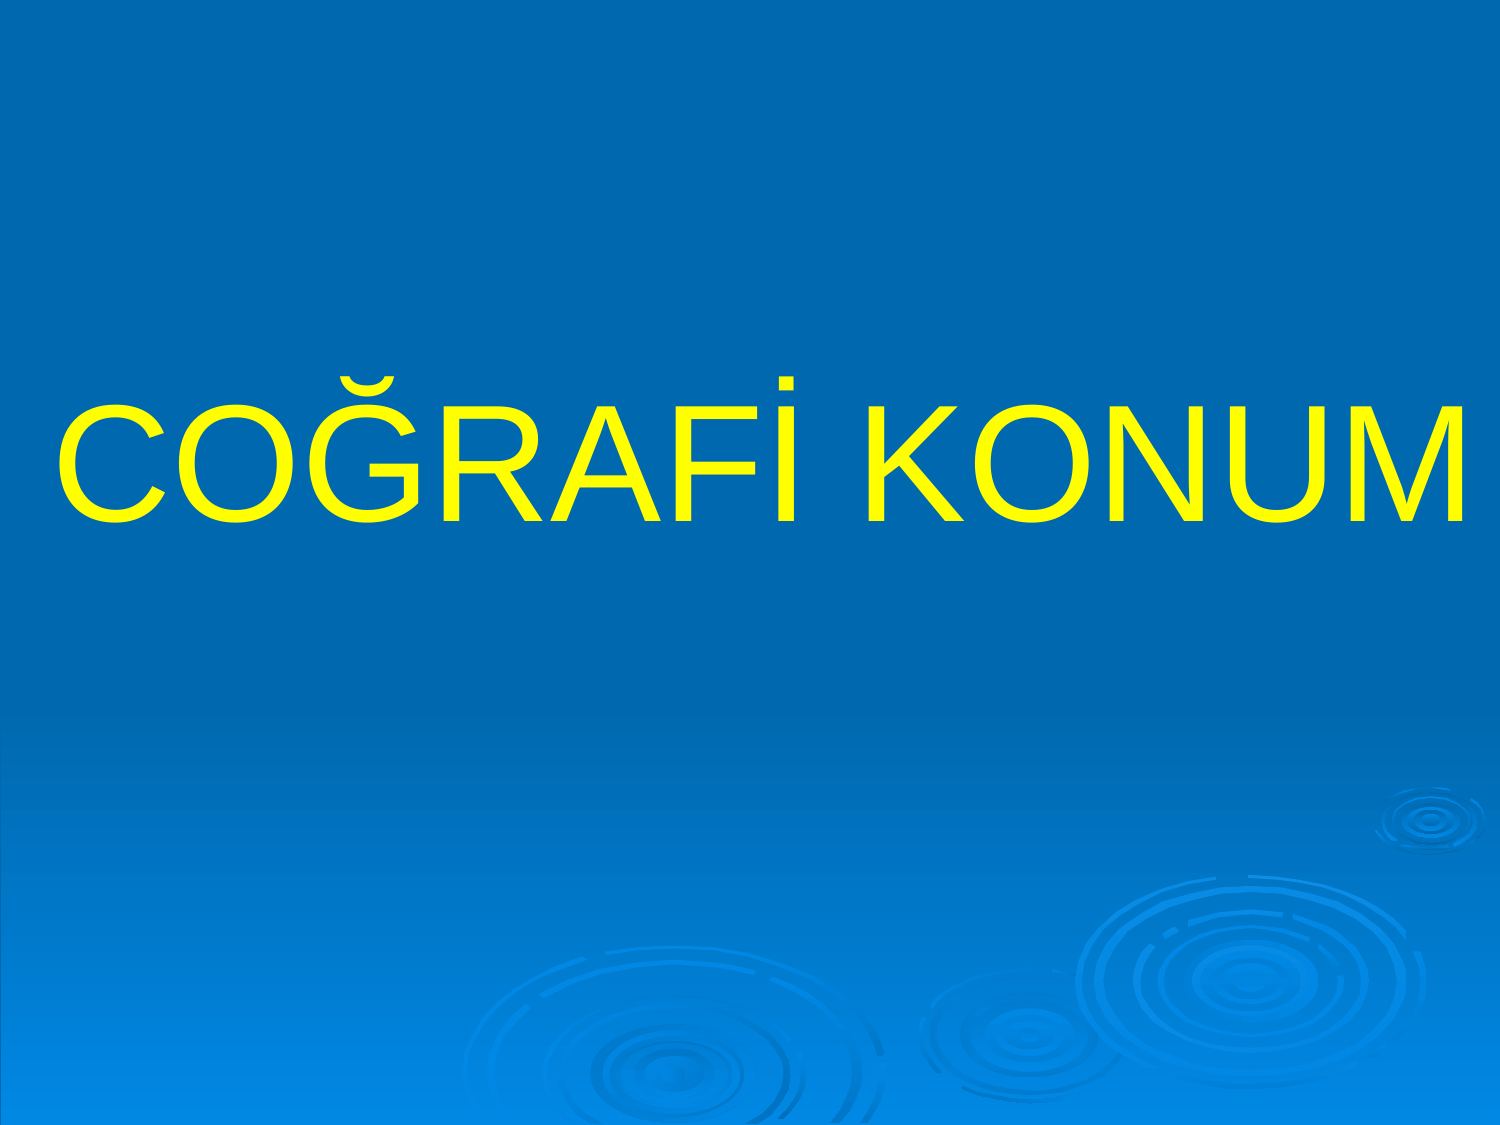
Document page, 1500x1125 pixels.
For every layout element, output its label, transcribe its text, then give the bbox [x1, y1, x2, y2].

title COĞRAFİ KONUM [29, 231, 1500, 563]
